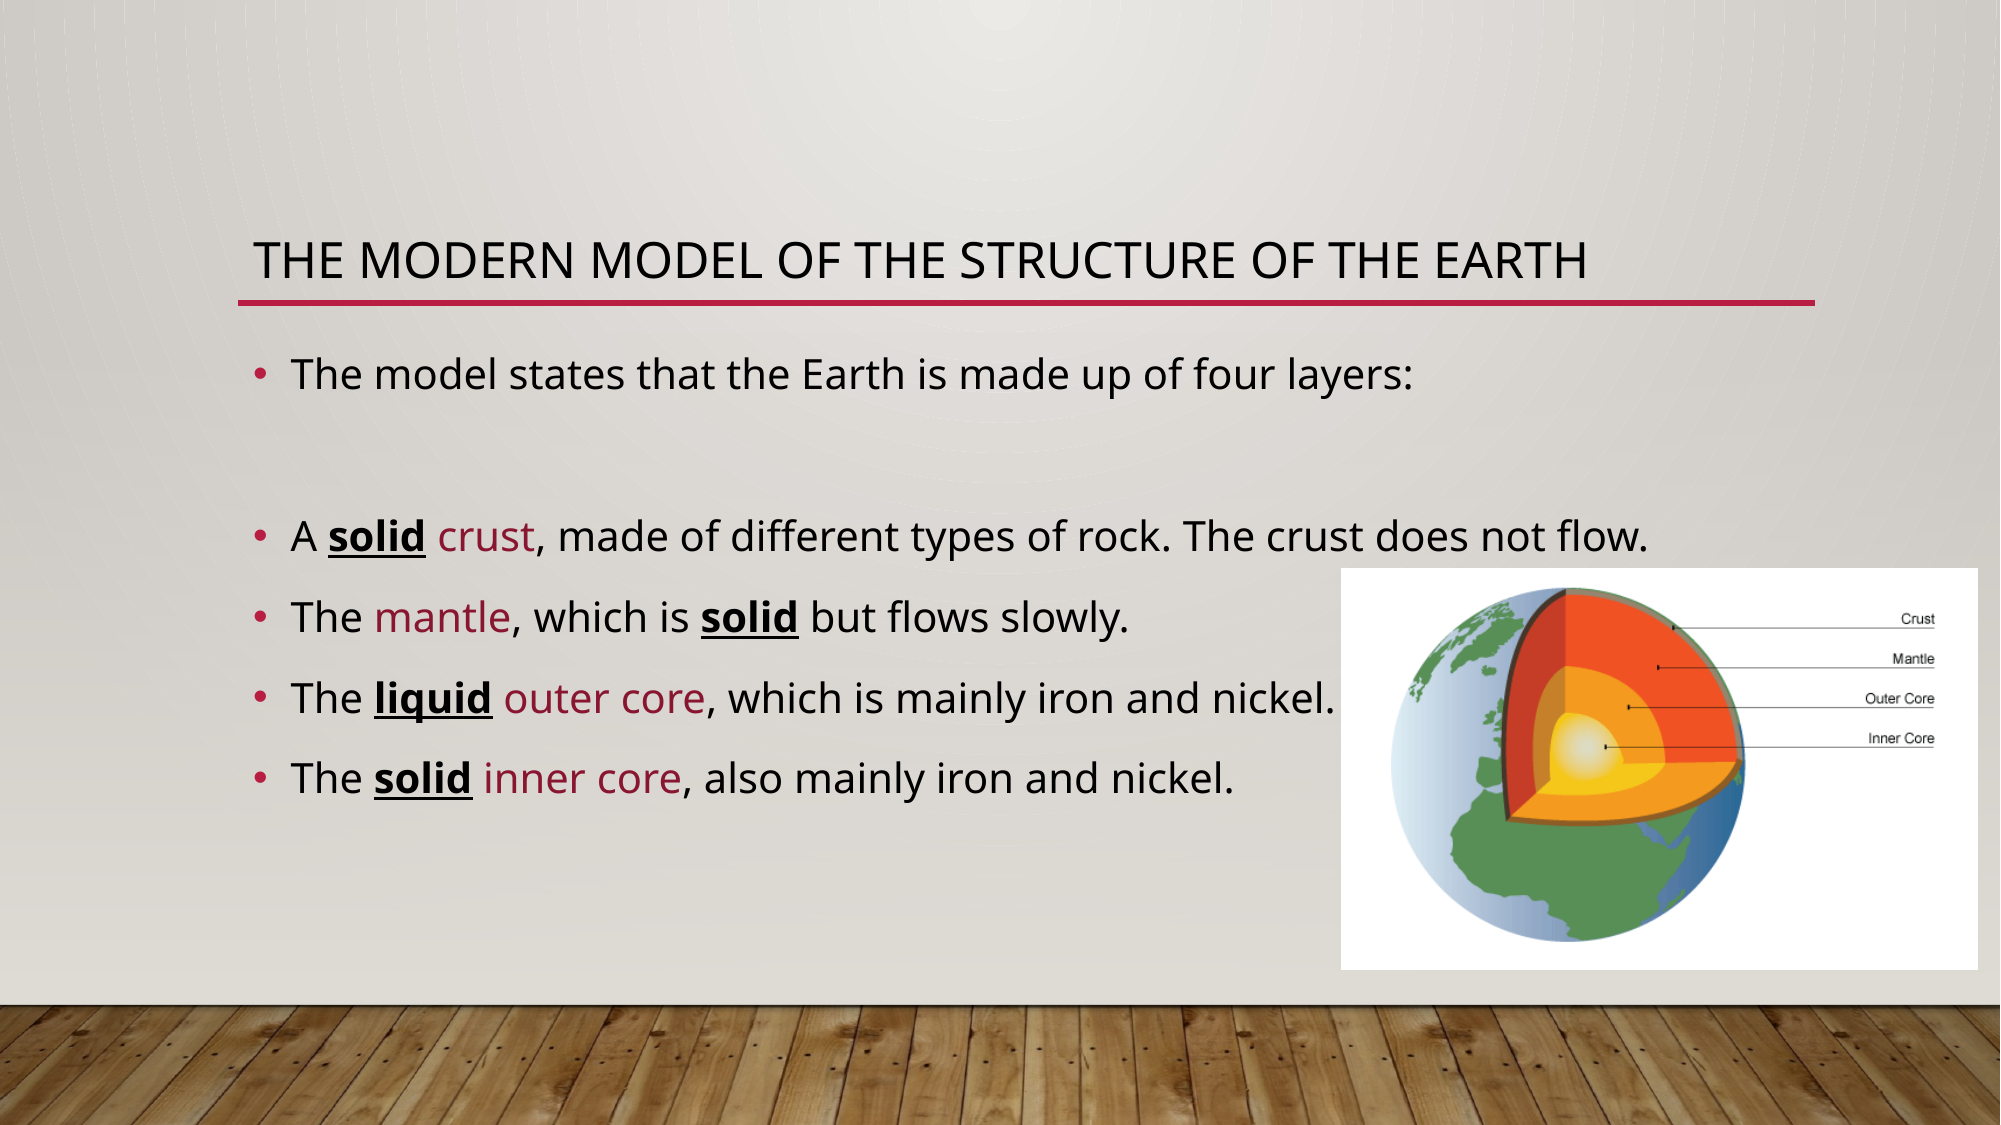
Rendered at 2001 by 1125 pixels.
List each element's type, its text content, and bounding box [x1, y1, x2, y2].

list The model states that the Earth is made up of four layers: A solid crust, made of different types of rock. The crust does not flow. The mantle, which is solid but flows slowly. The liquid outer core, which is mainly iron and nickel. The solid inner core, also mainly iron and nickel. [238, 330, 1814, 897]
picture [0, 1005, 2000, 1125]
picture [1341, 568, 1978, 971]
title The modern model of the structure of the earth [238, 228, 1814, 330]
